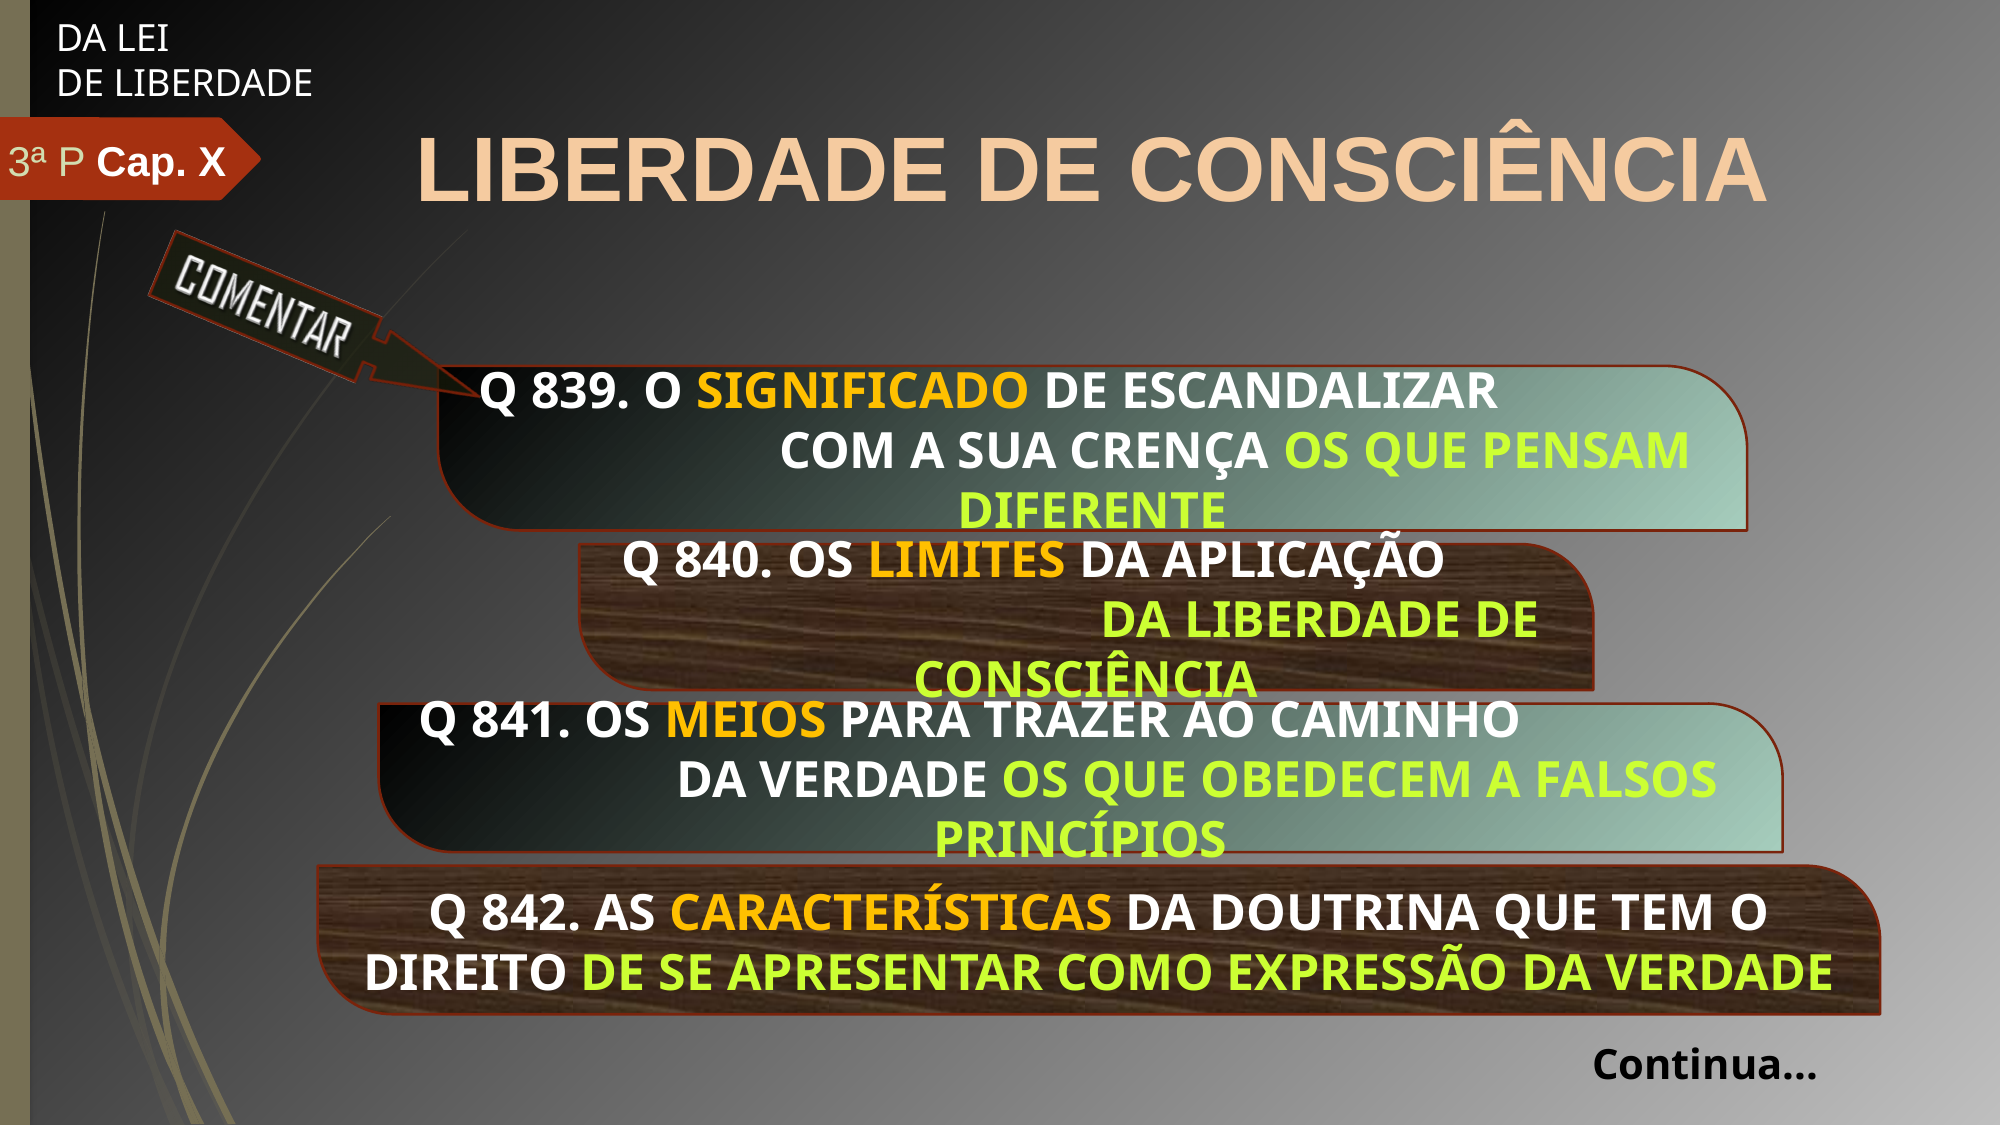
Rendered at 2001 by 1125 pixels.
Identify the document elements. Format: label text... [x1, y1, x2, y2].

text_box 3ª P Cap. X [0, 127, 242, 193]
text_box Q 839. O SIGNIFICADO DE ESCANDALIZAR COM A SUA CRENÇA OS QUE PENSAM DIFERENTE [436, 364, 1749, 532]
title LIBERDADE DE CONSCIÊNCIA [273, 106, 1913, 318]
text_box Continua... [1411, 1030, 2000, 1096]
picture [147, 230, 494, 429]
text_box DA LEI DE LIBERDADE [41, 6, 329, 112]
text_box Q 840. OS LIMITES DA APLICAÇÃO DA LIBERDADE DE CONSCIÊNCIA [577, 542, 1595, 692]
text_box Q 841. OS MEIOS PARA TRAZER AO CAMINHO DA VERDADE OS QUE OBEDECEM A FALSOS PRINCÍPIOS [377, 702, 1784, 854]
text_box Q 842. AS CARACTERÍSTICAS DA DOUTRINA QUE TEM O DIREITO DE SE APRESENTAR COMO EXPRESSÃO DA VERDADE [316, 864, 1882, 1016]
